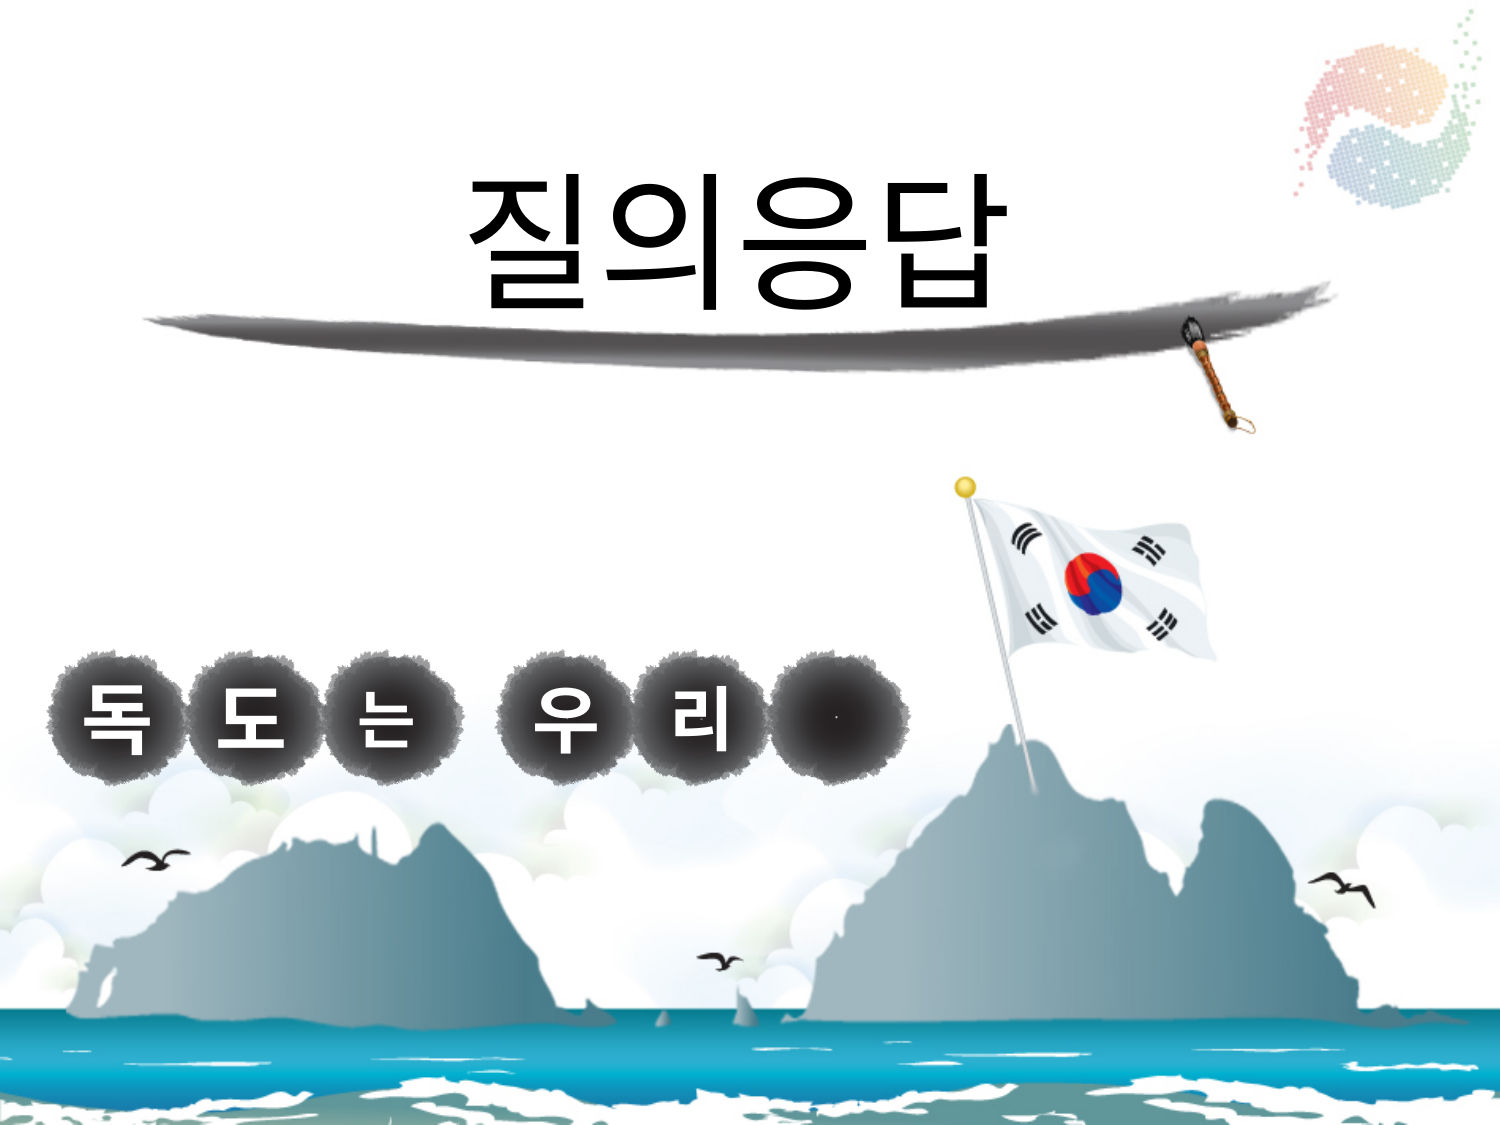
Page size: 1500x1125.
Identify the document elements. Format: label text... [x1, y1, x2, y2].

title 질의응답 [263, 172, 1211, 304]
picture [0, 0, 1500, 1125]
